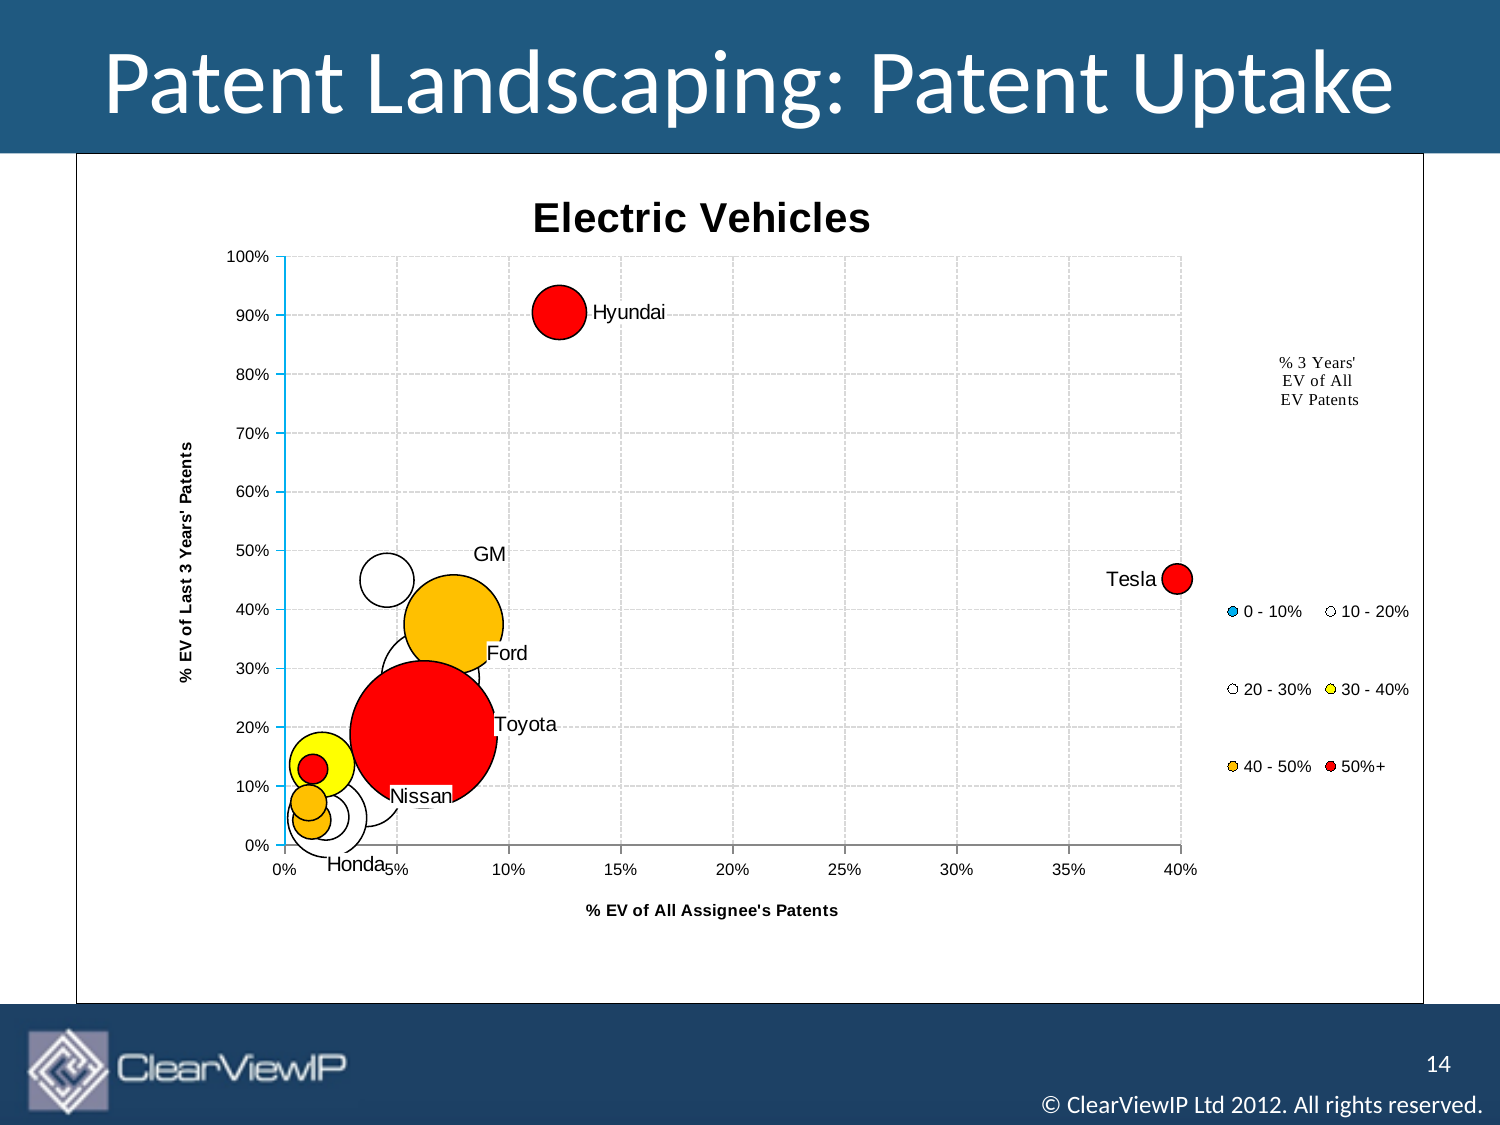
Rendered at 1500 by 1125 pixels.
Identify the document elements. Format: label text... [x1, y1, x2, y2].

picture [0, 1003, 1500, 1125]
text_box Patent Landscaping: Patent Uptake [0, 0, 1500, 154]
chart [76, 153, 1424, 1005]
